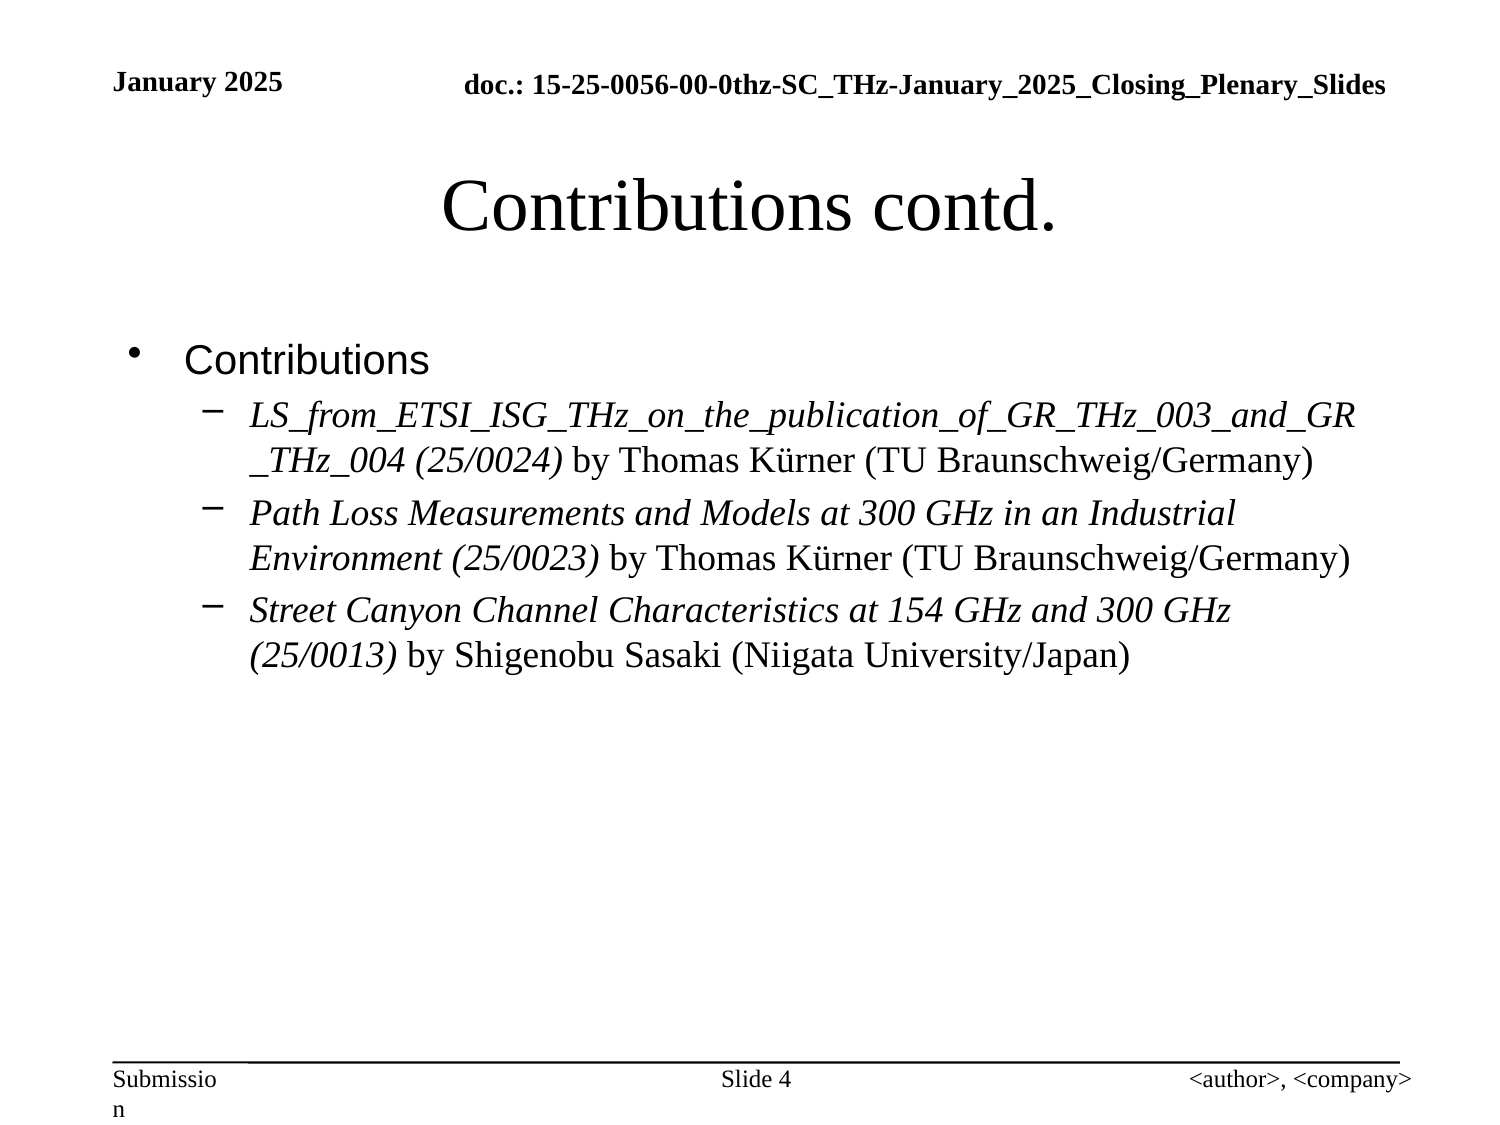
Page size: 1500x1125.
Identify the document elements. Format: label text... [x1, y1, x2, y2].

title Contributions contd. [112, 112, 1388, 288]
footer <author>, <company> [899, 1061, 1413, 1093]
slide_number Slide 4 [712, 1061, 800, 1093]
list Contributions LS_from_ETSI_ISG_THz_on_the_publication_of_GR_THz_003_and_GR_THz_004 (25/0024) by Thomas Kürner (TU Braunschweig/Germany) Path Loss Measurements and Models at 300 GHz in an Industrial Environment (25/0023) by Thomas Kürner (TU Braunschweig/Germany) Street Canyon Channel Characteristics at 154 GHz and 300 GHz (25/0013) by Shigenobu Sasaki (Niigata University/Japan) [112, 324, 1388, 1001]
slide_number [112, 61, 376, 98]
